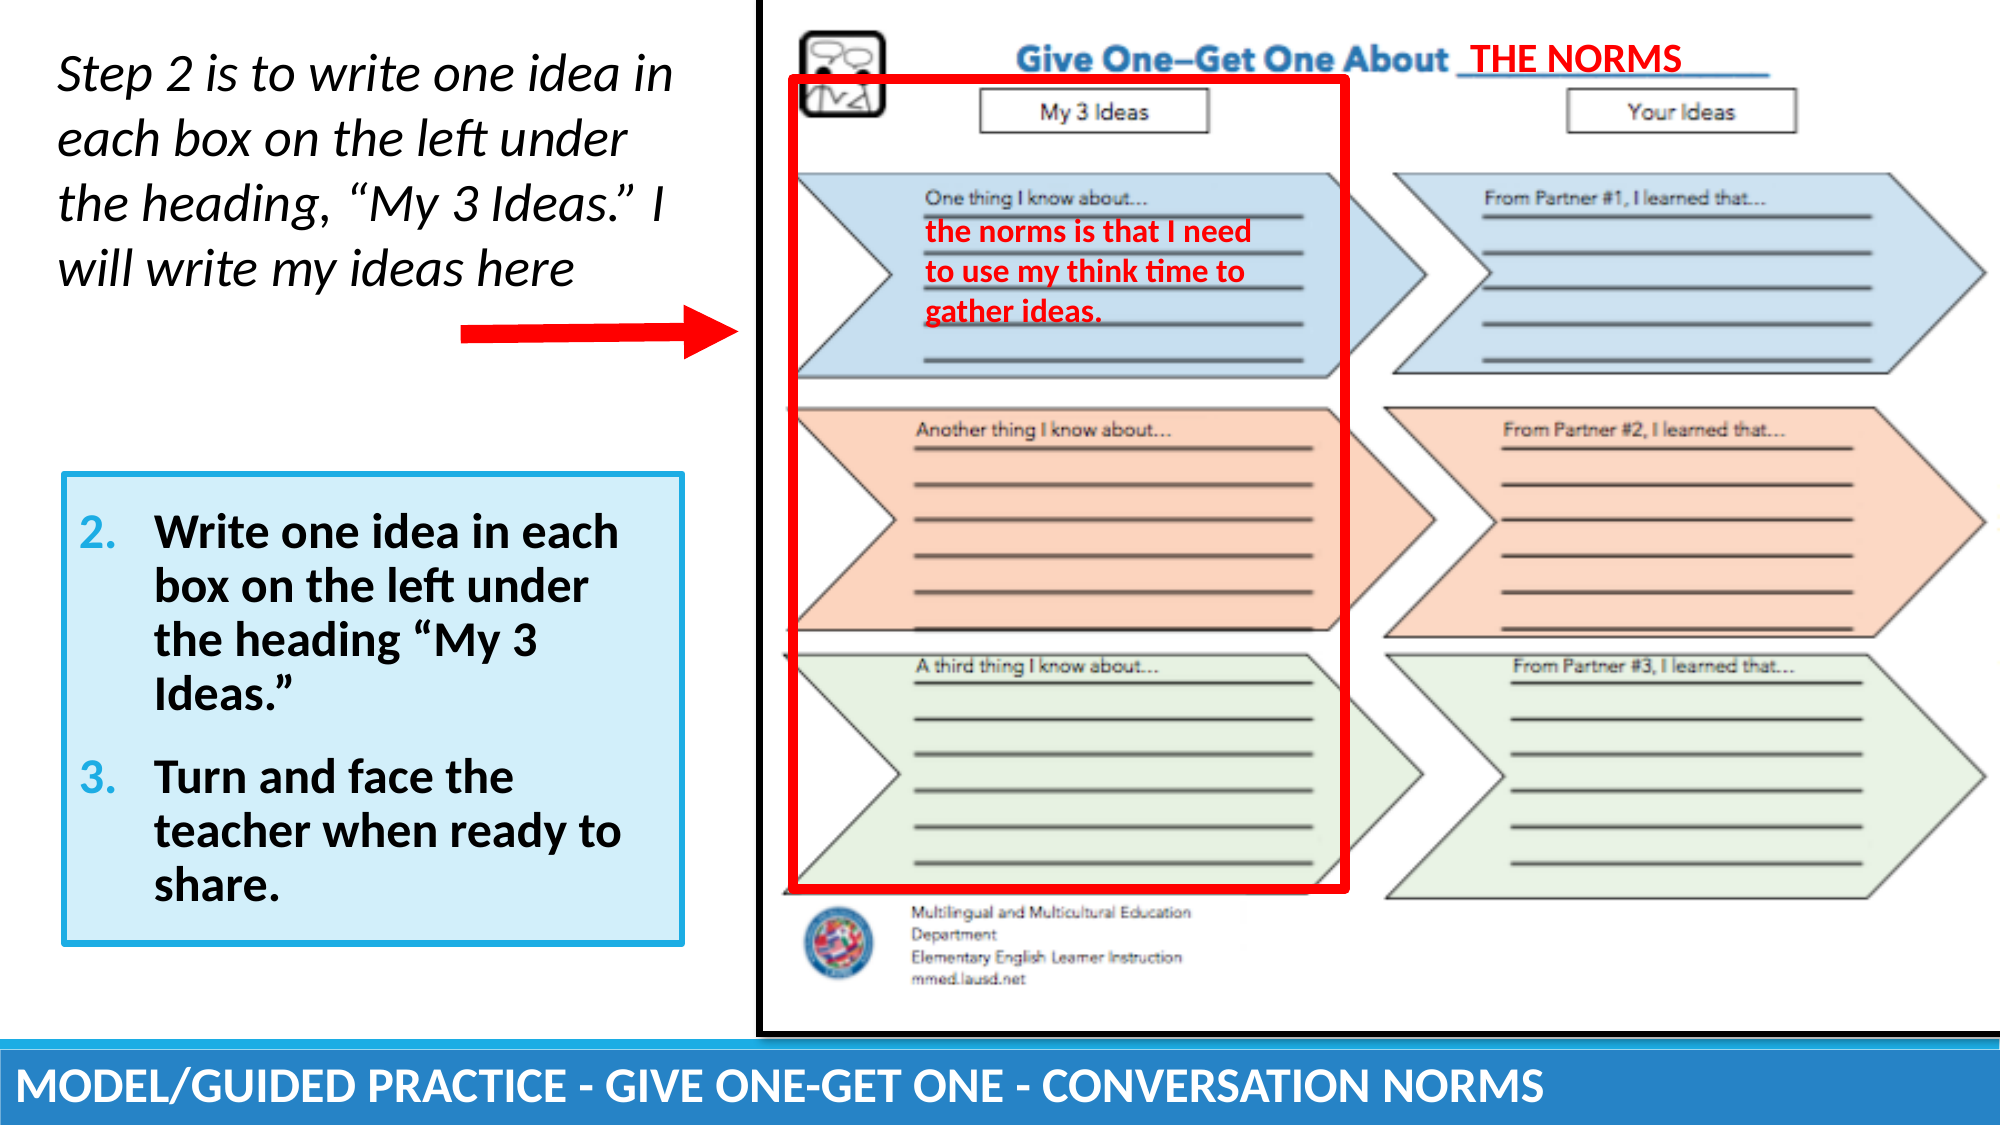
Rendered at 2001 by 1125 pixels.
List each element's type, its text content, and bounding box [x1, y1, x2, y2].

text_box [460, 330, 740, 335]
text_box Write one idea in each box on the left under the heading “My 3 Ideas.” Turn and face the teacher when ready to share. [64, 473, 683, 944]
text_box Step 2 is to write one idea in each box on the left under the heading, “My 3 Ideas.” I will write my ideas here [42, 29, 712, 305]
picture [762, 0, 2000, 1032]
text_box MODEL/GUIDED PRACTICE - GIVE ONE-GET ONE - CONVERSATION NORMS [0, 1044, 2000, 1120]
